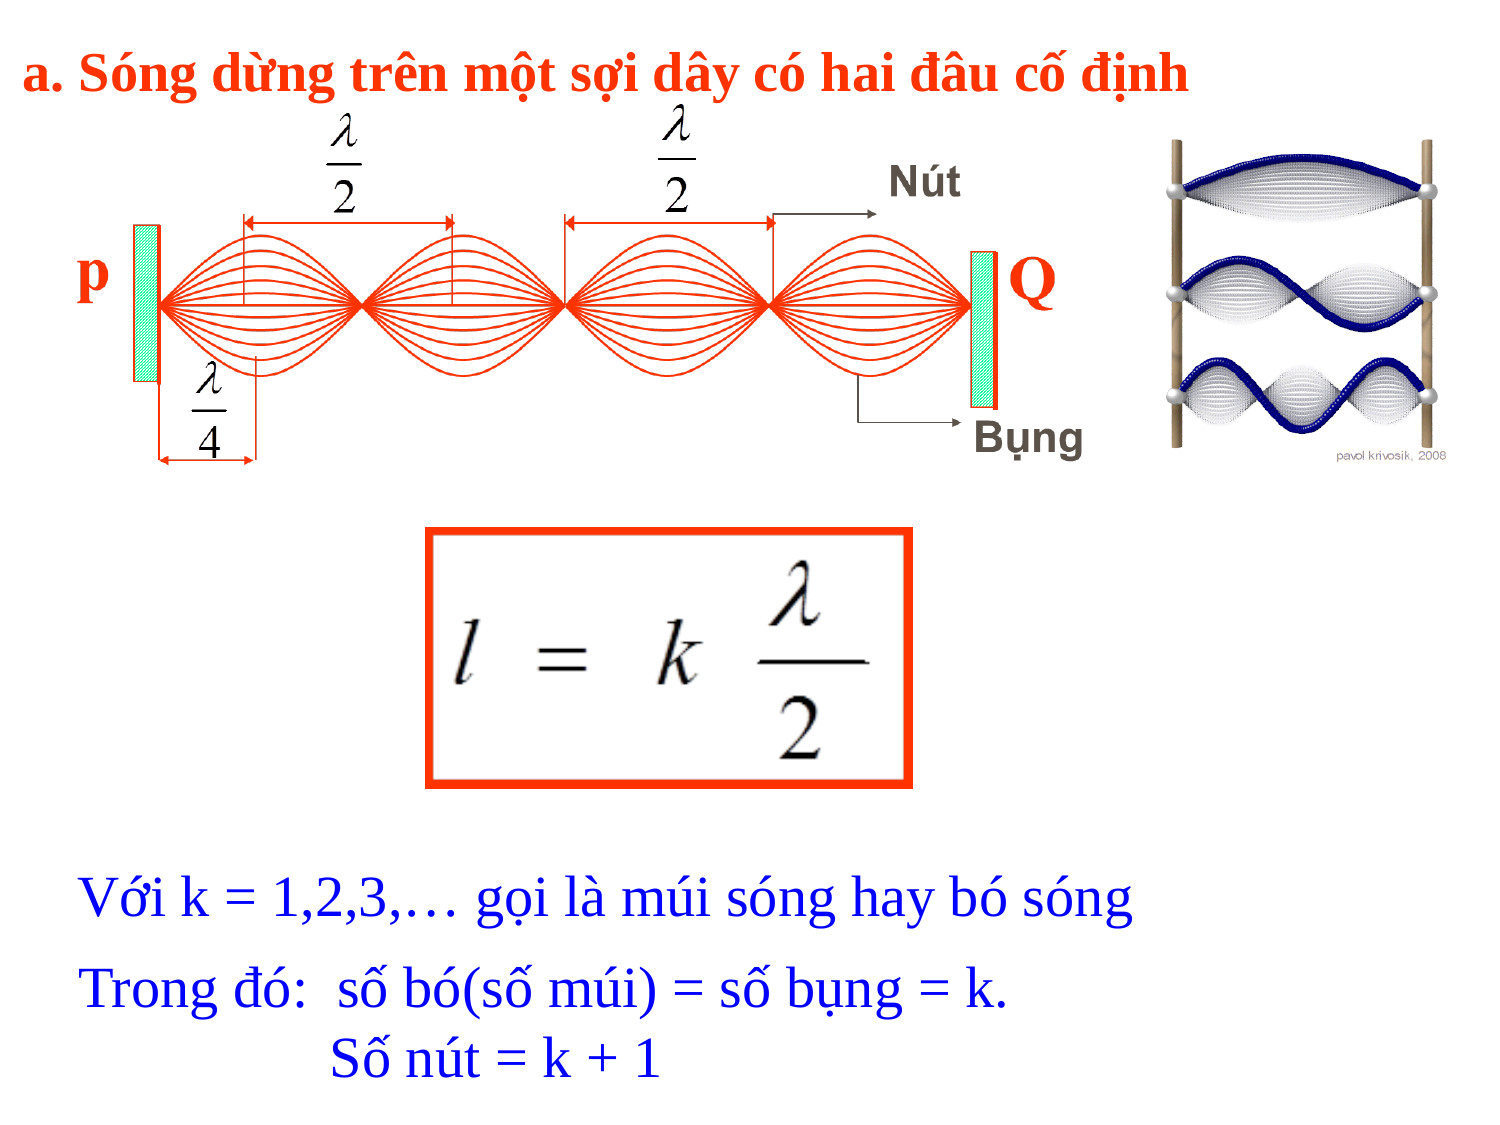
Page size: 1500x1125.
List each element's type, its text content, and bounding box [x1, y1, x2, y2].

picture [424, 527, 913, 789]
text_box Với k = 1,2,3,… gọi là múi sóng hay bó sóng [62, 850, 1413, 936]
text_box Trong đó: số bó(số múi) = số bụng = k. Số nút = k + 1 [63, 942, 1025, 1097]
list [37, 90, 1151, 488]
picture [1149, 124, 1453, 463]
title a. Sóng dừng trên một sợi dây có hai đâu cố định [0, 5, 1263, 193]
